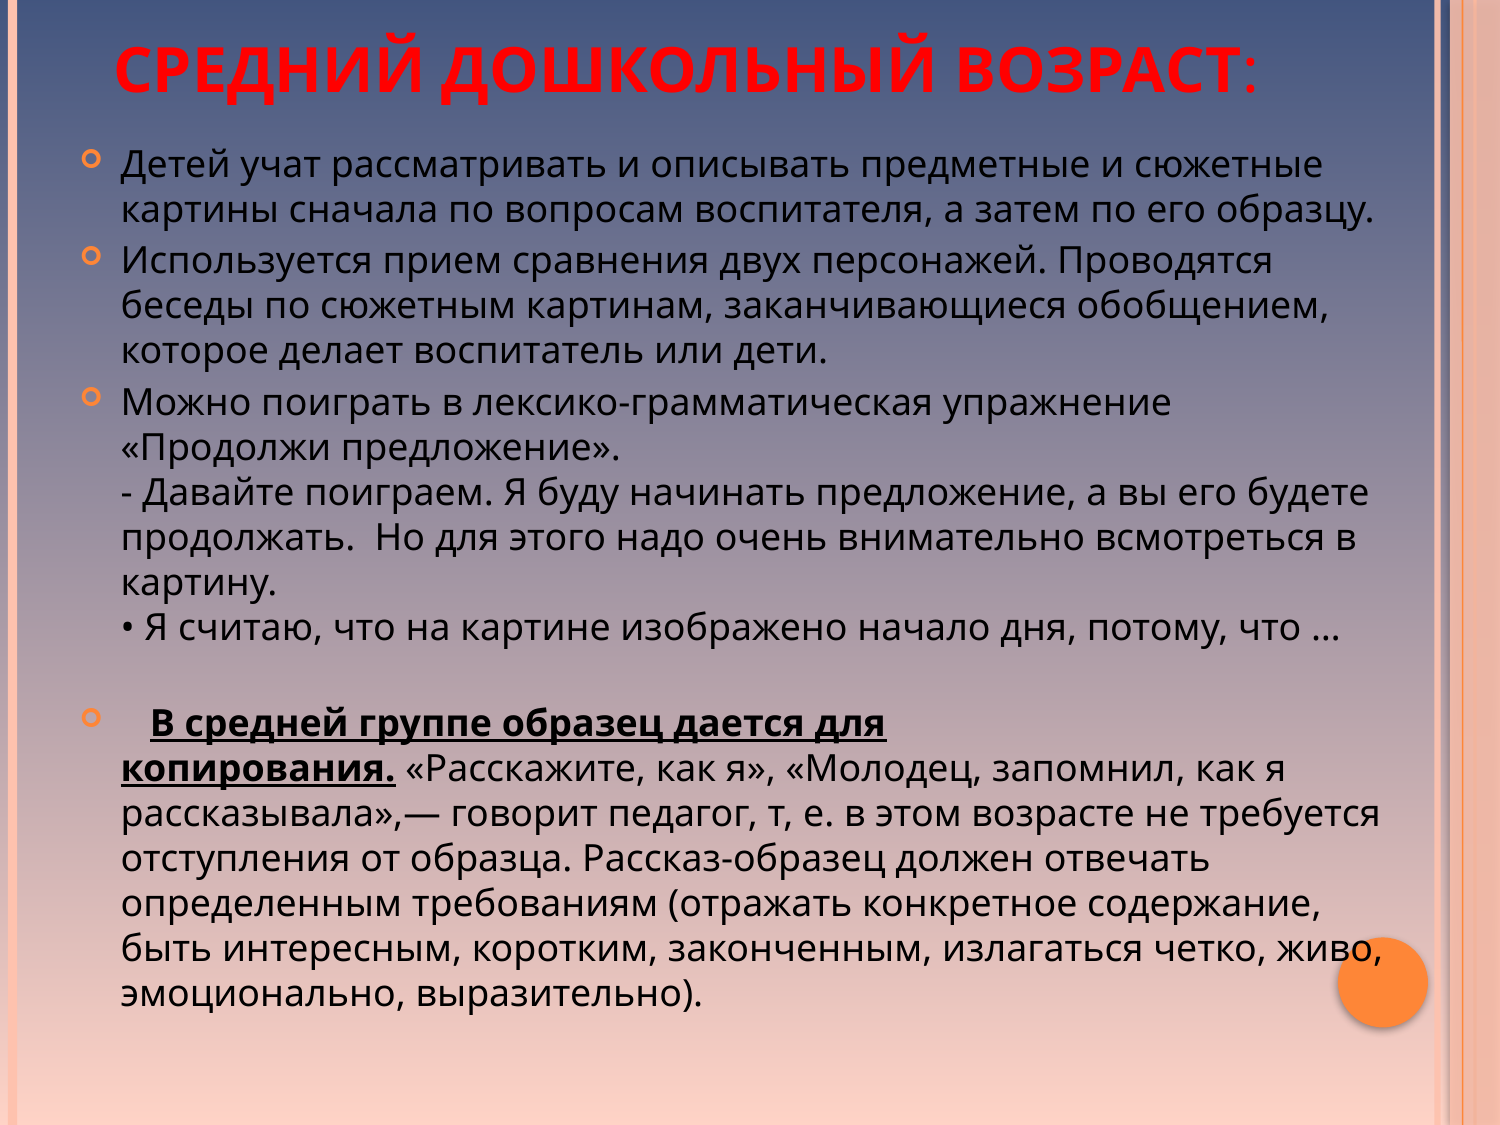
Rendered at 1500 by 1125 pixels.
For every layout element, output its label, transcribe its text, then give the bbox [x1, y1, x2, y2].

list Детей учат рассматривать и описывать предметные и сюжетные картины сначала по вопросам воспитателя, а затем по его образцу. Используется прием сравнения двух персонажей. Проводятся беседы по сюжетным картинам, заканчивающиеся обобщением, которое делает воспитатель или дети. Можно поиграть в лексико-грамматическая упражнение «Продолжи предложение». - Давайте поиграем. Я буду начинать предложение, а вы его будете продолжать. Но для этого надо очень внимательно всмотреться в картину. • Я считаю, что на картине изображено начало дня, потому, что … В средней группе образец дается для копирования. «Расскажите, как я», «Молодец, запомнил, как я рассказывала»,— говорит педагог, т, е. в этом возрасте не требуется отступления от образца. Рассказ-образец должен отвечать определенным требованиям (отражать конкретное содержание, быть интересным, коротким, законченным, излагаться четко, живо, эмоционально, выразительно). [64, 132, 1400, 1083]
title средний дошкольный возраст: [82, 0, 1290, 132]
